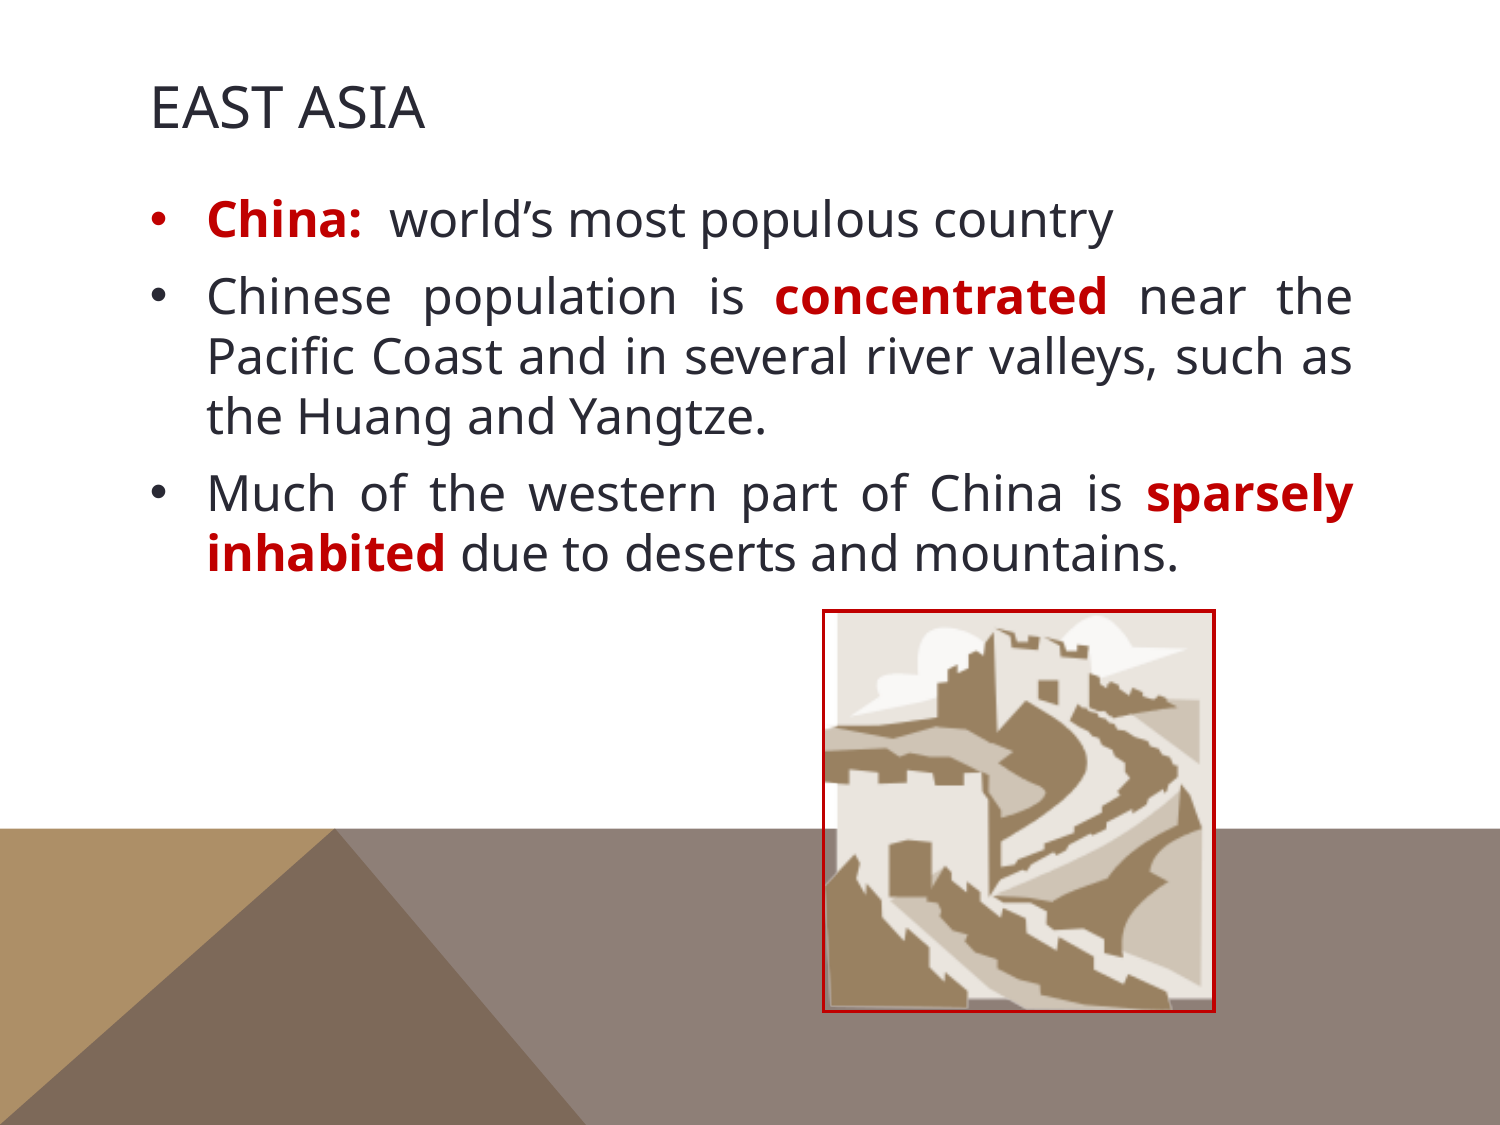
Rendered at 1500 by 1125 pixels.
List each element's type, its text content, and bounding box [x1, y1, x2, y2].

list China: world’s most populous country Chinese population is concentrated near the Pacific Coast and in several river valleys, such as the Huang and Yangtze. Much of the western part of China is sparsely inhabited due to deserts and mountains. [134, 180, 1369, 768]
title East asia [134, 59, 1369, 150]
picture [824, 612, 1213, 1011]
